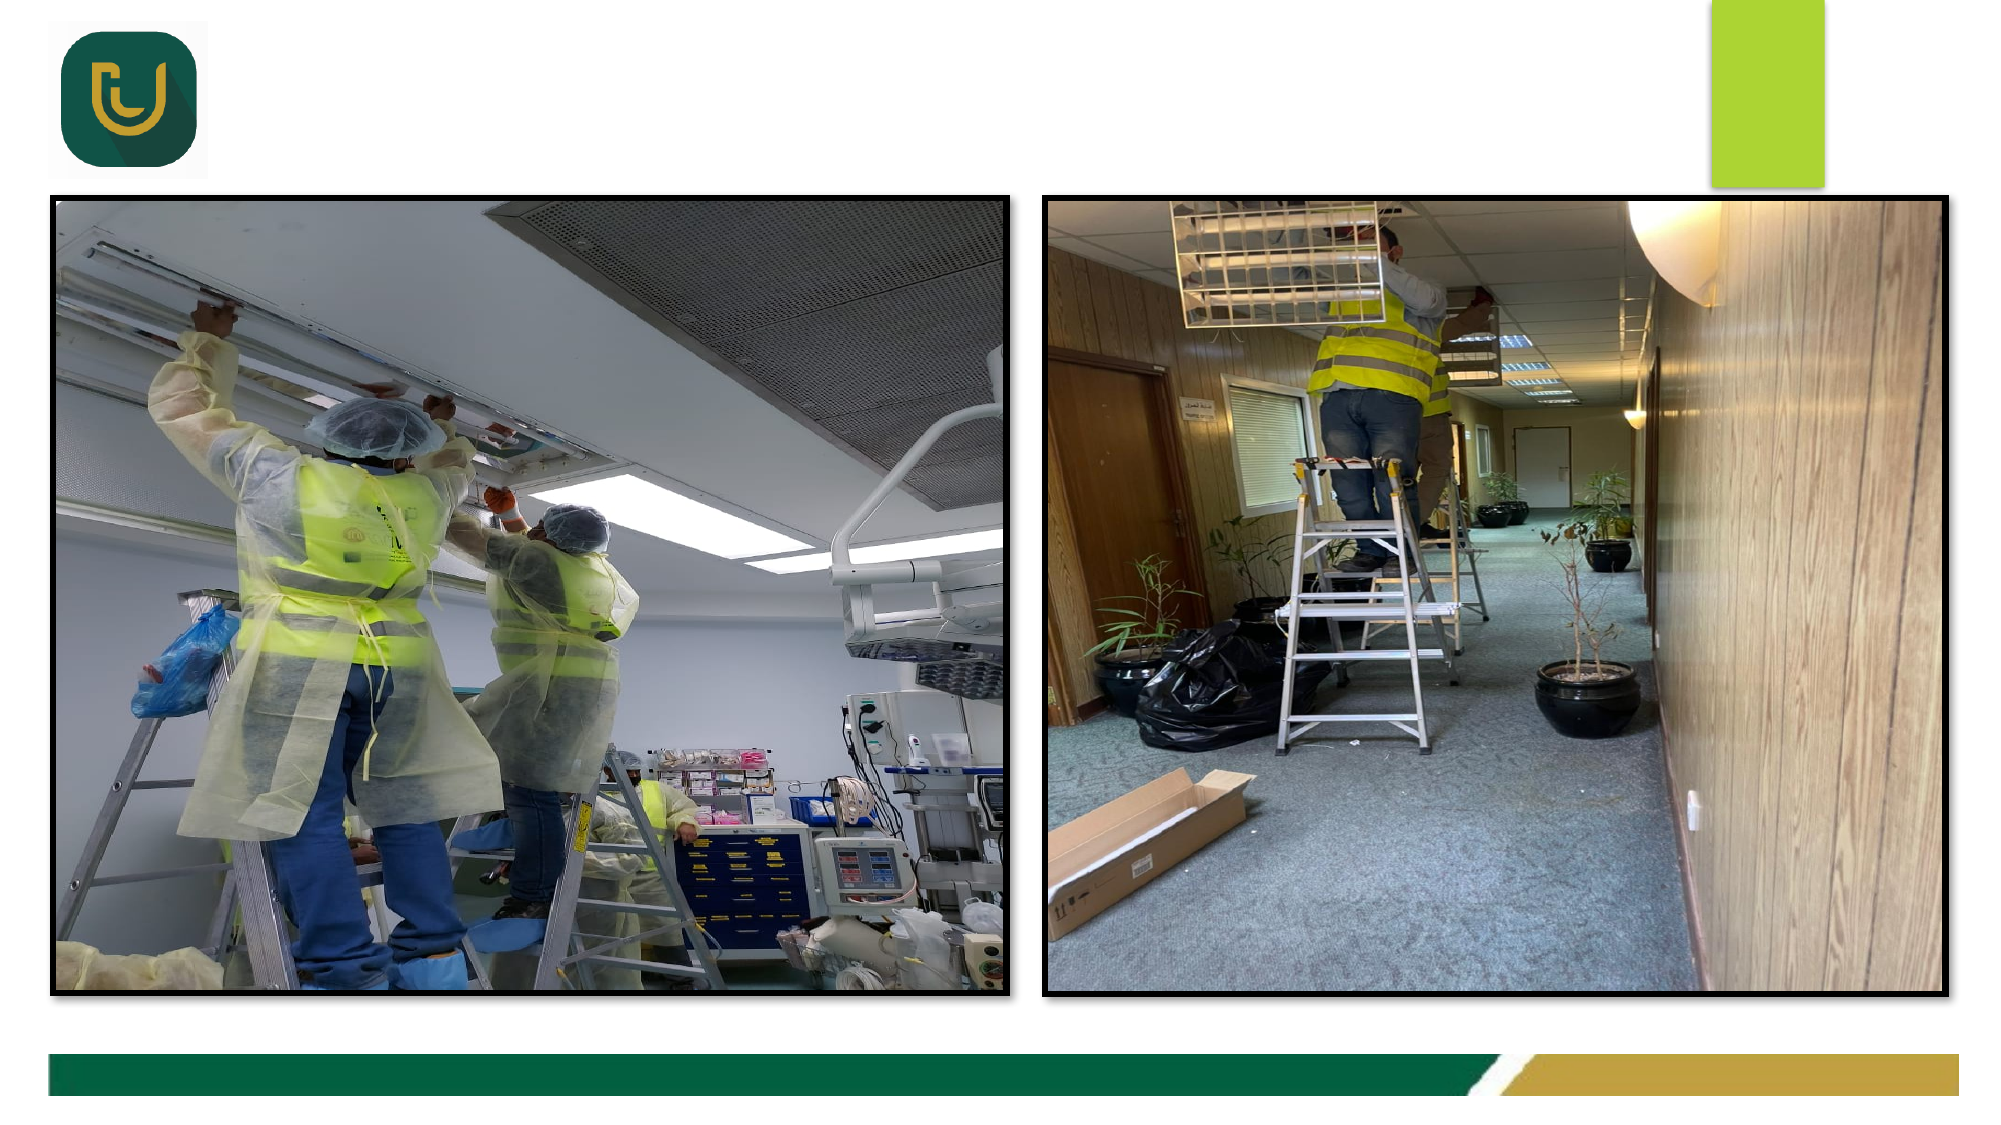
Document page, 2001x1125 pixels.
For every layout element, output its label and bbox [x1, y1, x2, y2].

picture [48, 1054, 1959, 1096]
picture [55, 200, 1004, 991]
picture [48, 20, 208, 179]
picture [1048, 200, 1943, 992]
